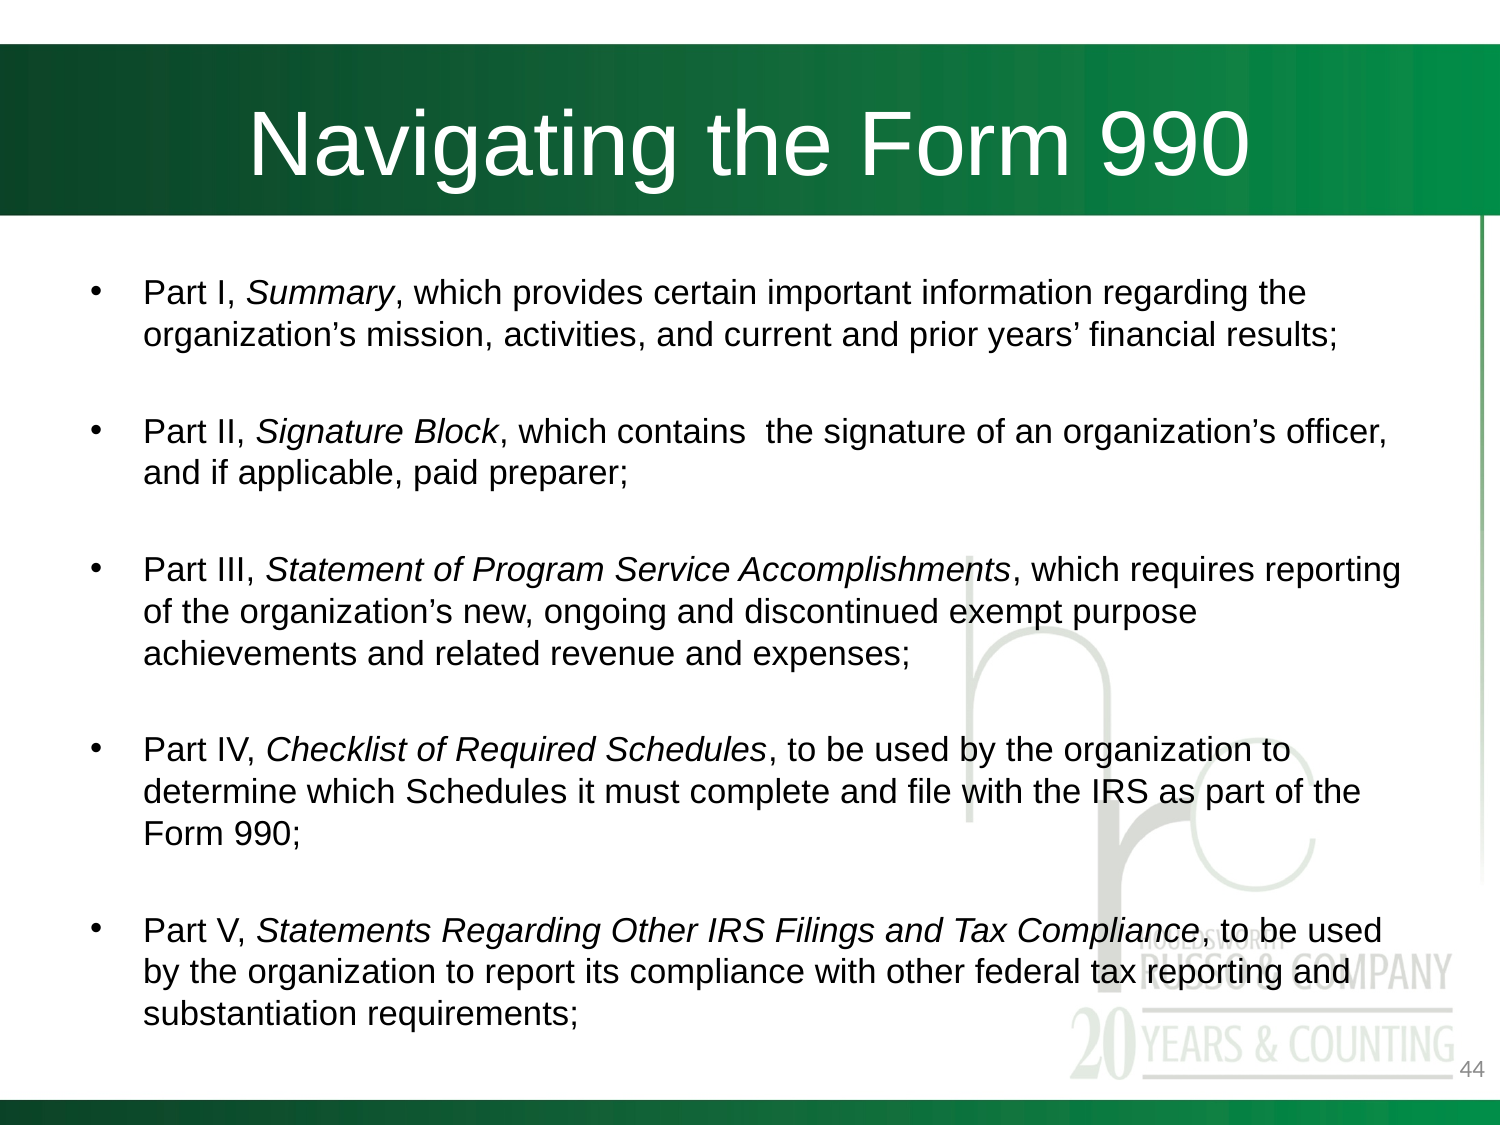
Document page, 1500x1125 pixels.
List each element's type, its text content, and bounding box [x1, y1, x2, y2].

picture [0, 0, 1500, 1125]
list Part I, Summary, which provides certain important information regarding the organization’s mission, activities, and current and prior years’ financial results; Part II, Signature Block, which contains the signature of an organization’s officer, and if applicable, paid preparer; Part III, Statement of Program Service Accomplishments, which requires reporting of the organization’s new, ongoing and discontinued exempt purpose achievements and related revenue and expenses; Part IV, Checklist of Required Schedules, to be used by the organization to determine which Schedules it must complete and file with the IRS as part of the Form 990; Part V, Statements Regarding Other IRS Filings and Tax Compliance, to be used by the organization to report its compliance with other federal tax reporting and substantiation requirements; [75, 262, 1438, 1050]
title Navigating the Form 990 [75, 45, 1425, 233]
slide_number 44 [1437, 1037, 1500, 1098]
